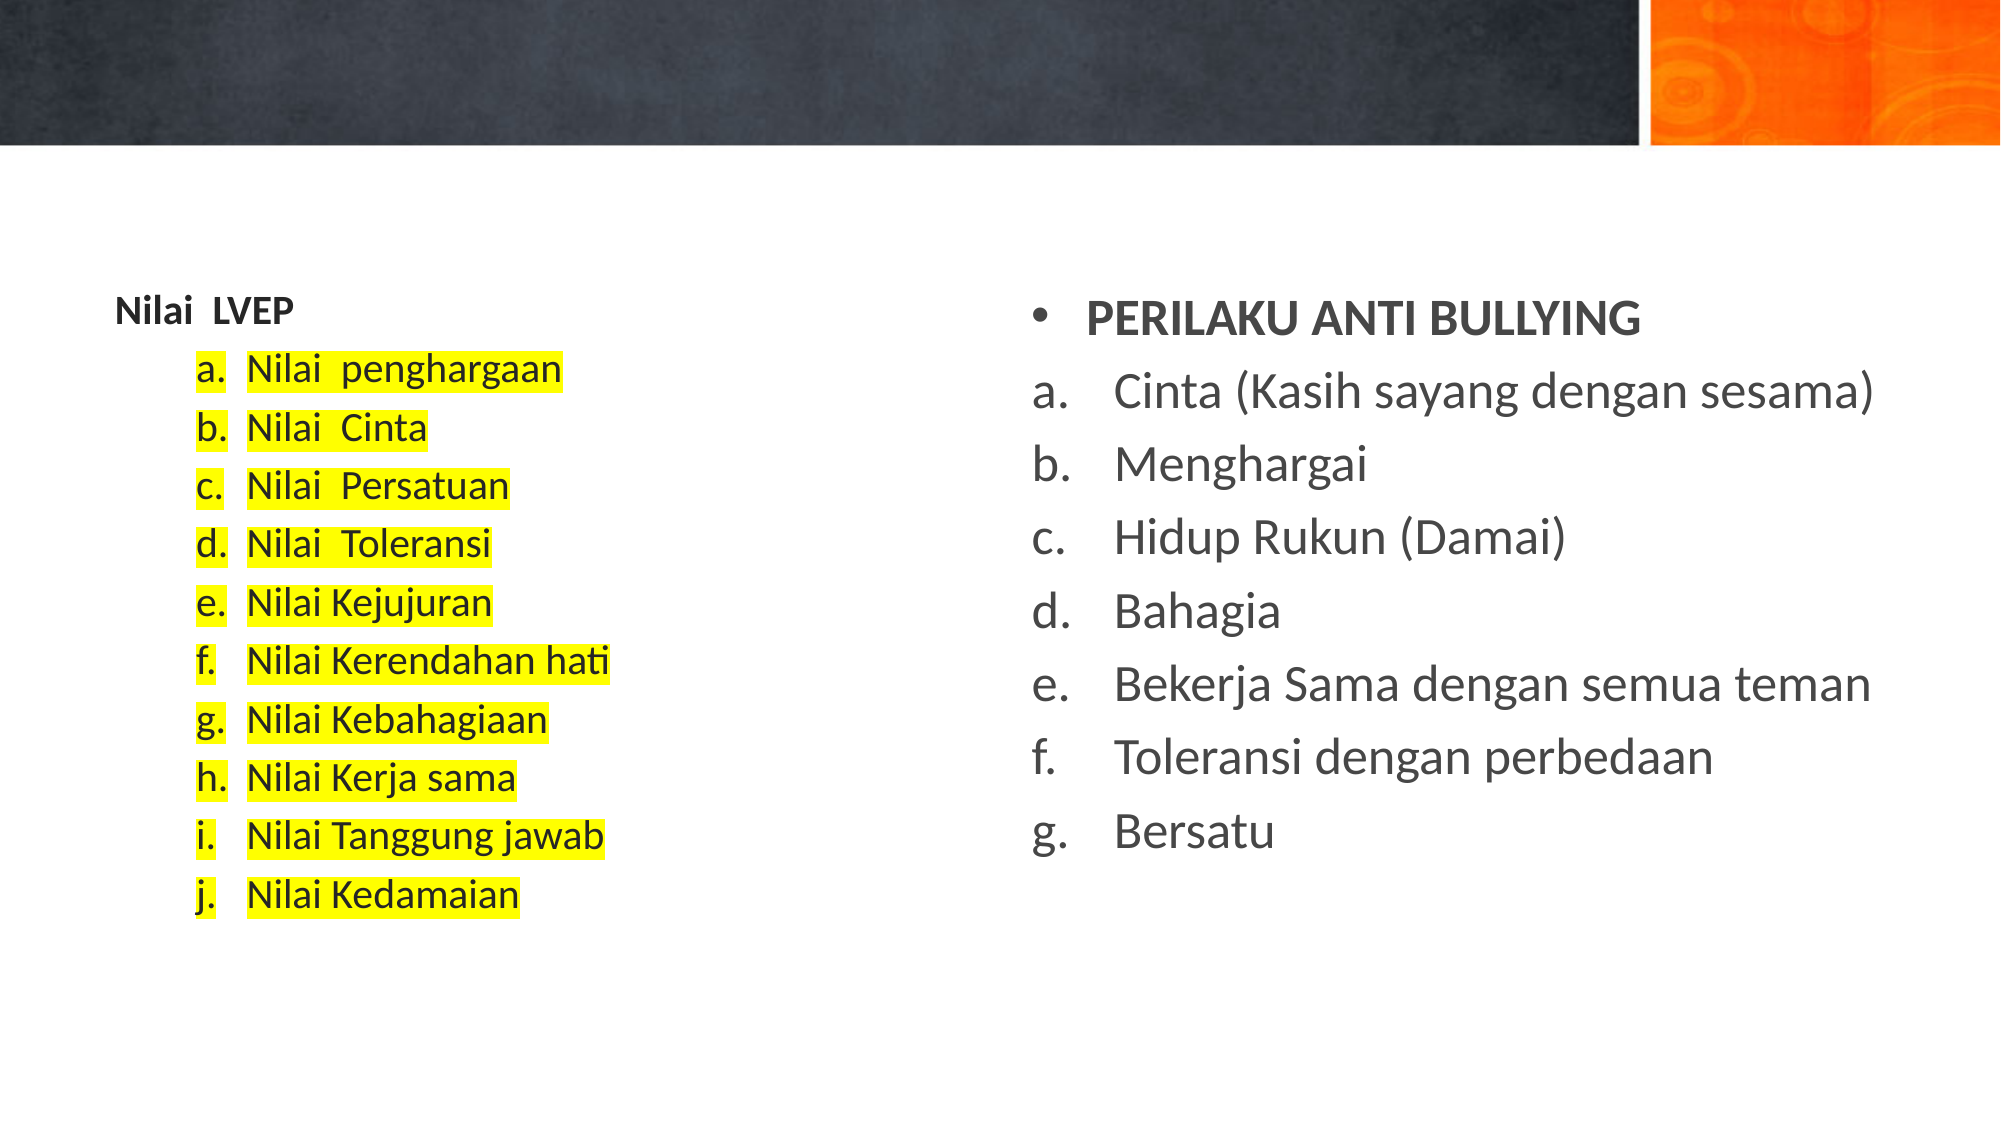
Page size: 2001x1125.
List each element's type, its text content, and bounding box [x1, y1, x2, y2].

list Nilai LVEP Nilai penghargaan Nilai Cinta Nilai Persatuan Nilai Toleransi Nilai Kejujuran Nilai Kerendahan hati Nilai Kebahagiaan Nilai Kerja sama Nilai Tanggung jawab Nilai Kedamaian [99, 275, 984, 927]
picture [0, 0, 2001, 1125]
list PERILAKU ANTI BULLYING Cinta (Kasih sayang dengan sesama) Menghargai Hidup Rukun (Damai) Bahagia Bekerja Sama dengan semua teman Toleransi dengan perbedaan Bersatu [1016, 275, 1900, 927]
